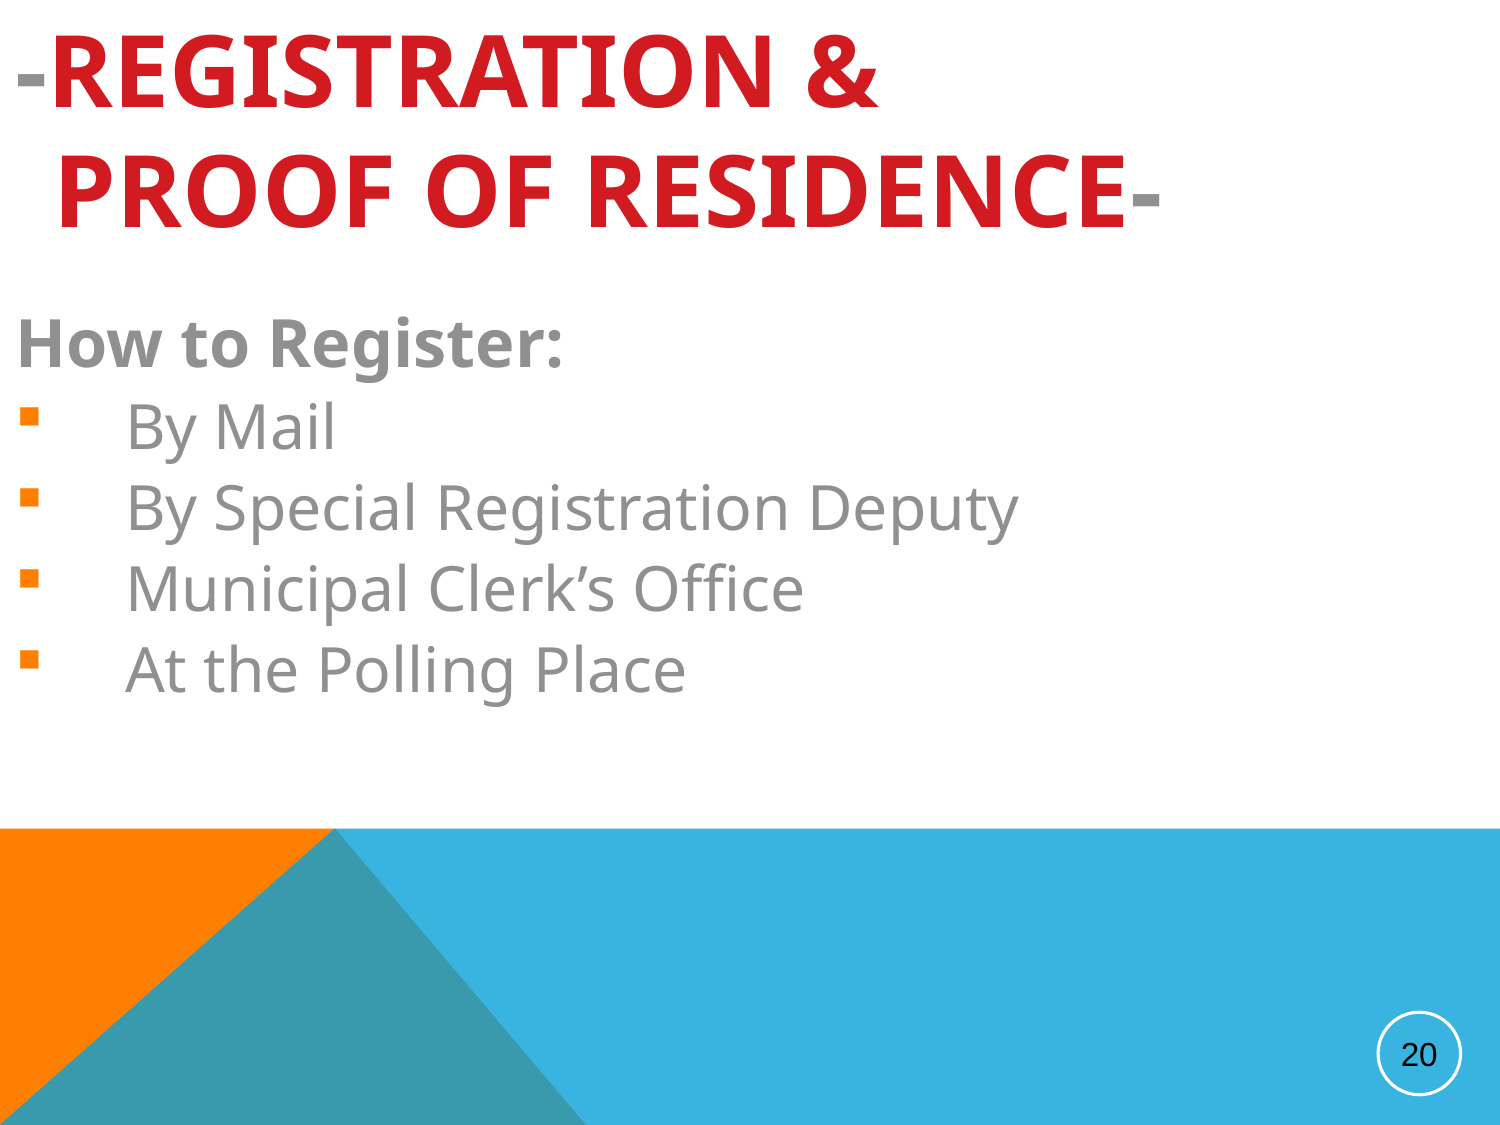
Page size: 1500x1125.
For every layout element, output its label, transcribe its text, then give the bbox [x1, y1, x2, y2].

list How to Register: By Mail By Special Registration Deputy Municipal Clerk’s Office At the Polling Place [0, 292, 1207, 829]
slide_number 20 [1376, 1010, 1463, 1097]
title -REGISTRATION & PROOF OF RESIDENCE- [0, 31, 1284, 224]
